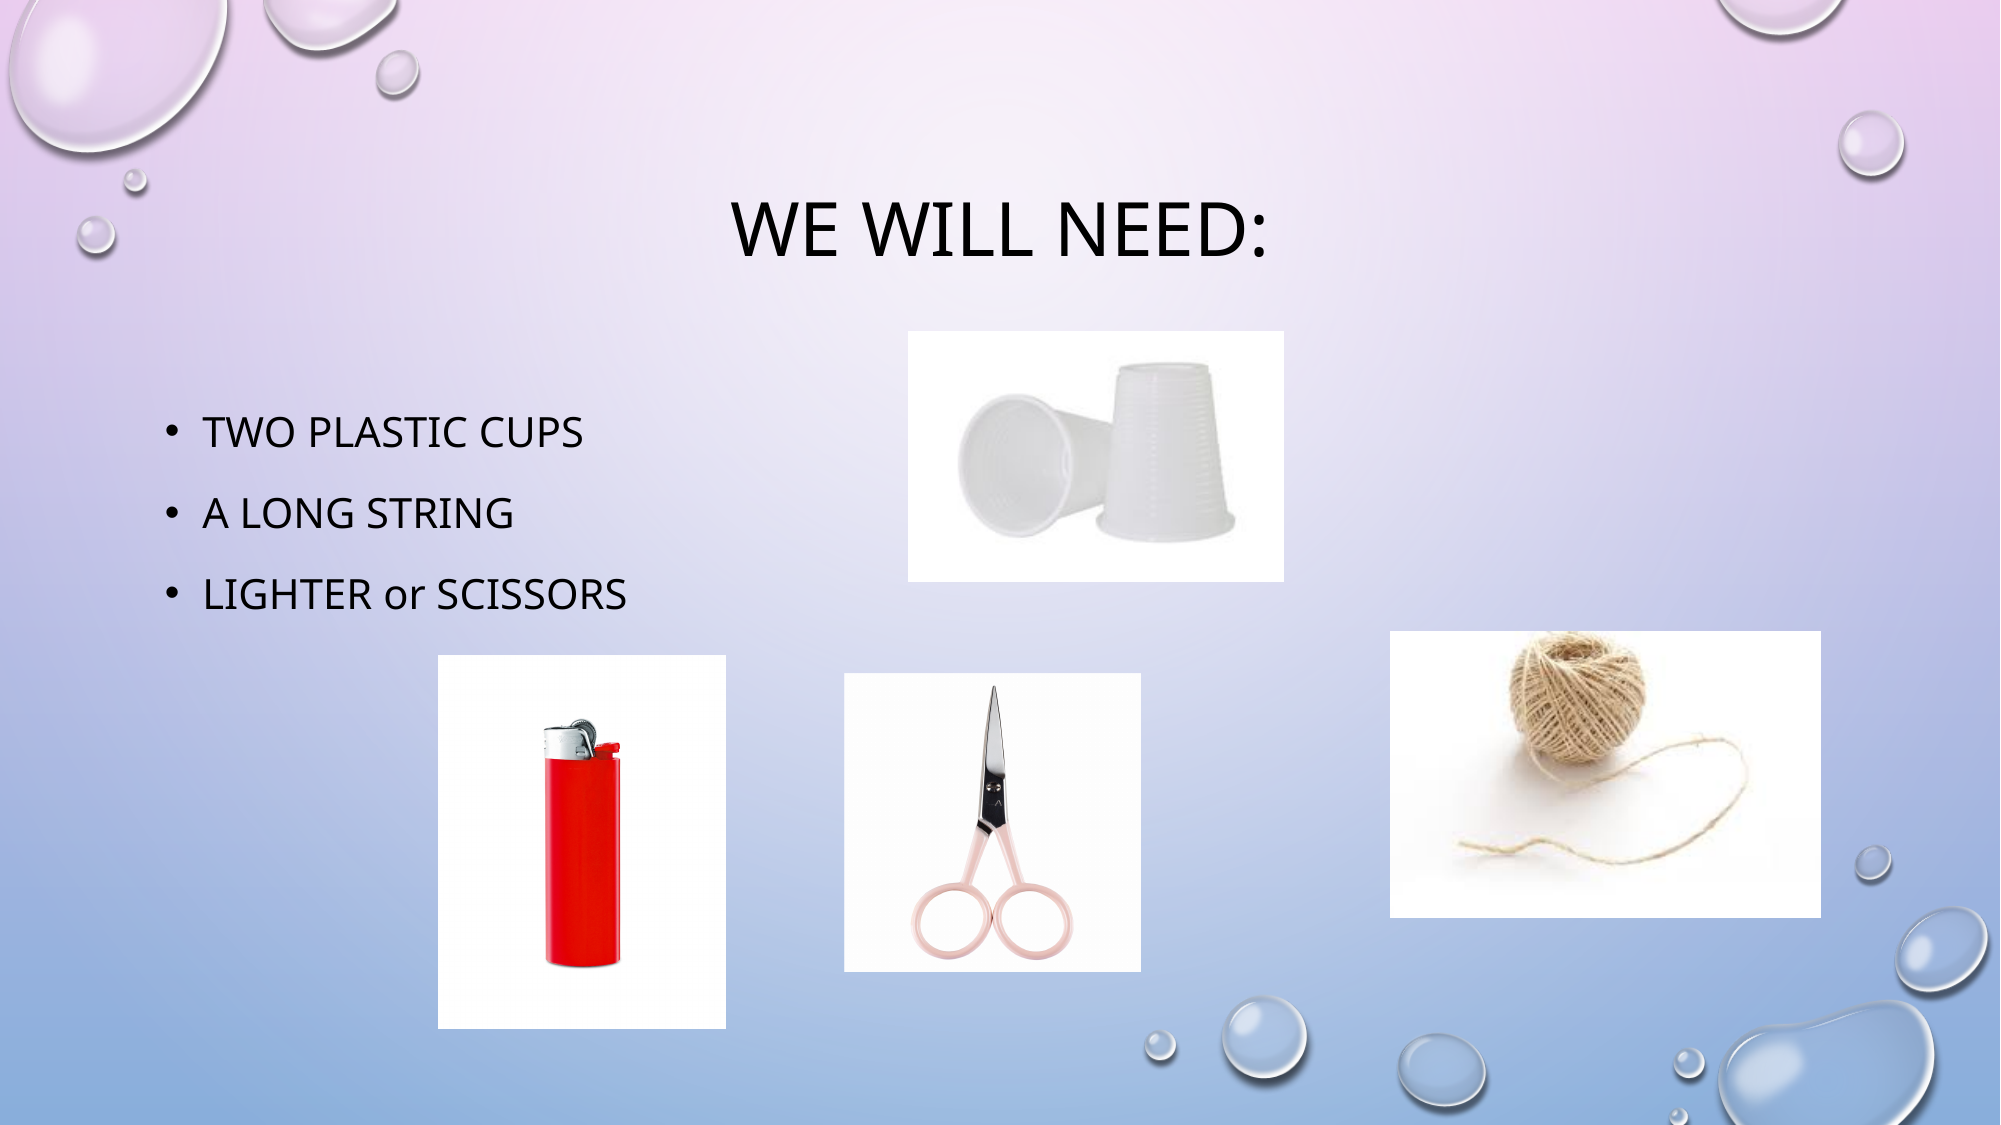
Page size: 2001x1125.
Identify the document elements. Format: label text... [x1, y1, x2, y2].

title We will need: [149, 101, 1851, 364]
picture [0, 0, 2000, 1125]
list Two plastic cups A long string Lighter or SCISSORS [149, 388, 1850, 950]
